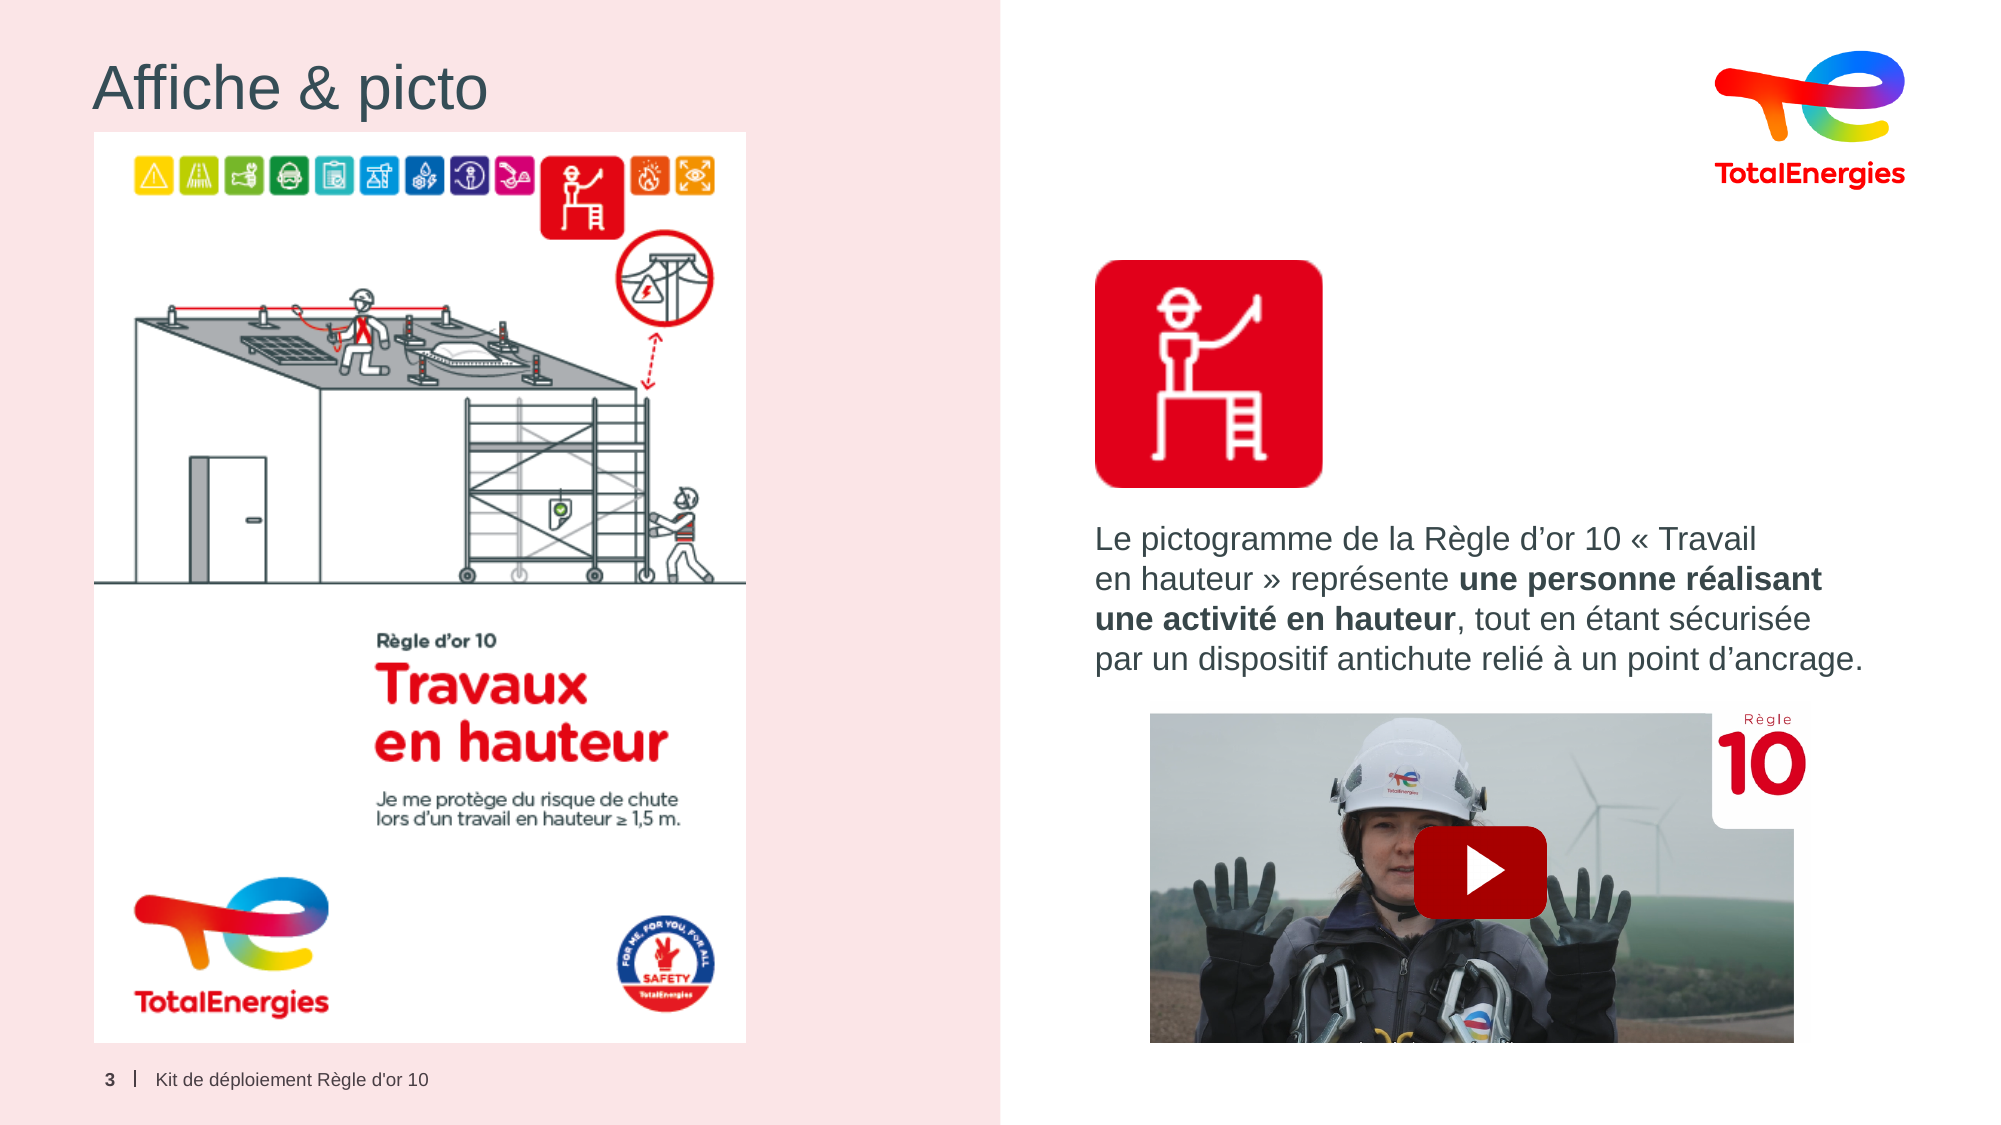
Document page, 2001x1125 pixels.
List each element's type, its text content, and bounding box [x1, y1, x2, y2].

picture [1095, 259, 1323, 488]
picture [1150, 701, 1811, 1043]
slide_number 3 [35, 1058, 131, 1100]
text_box [0, 0, 1001, 1125]
picture [1688, 24, 1931, 216]
title Affiche & picto [77, 39, 1672, 206]
footer Kit de déploiement Règle d'or 10 [140, 1058, 732, 1100]
text_box Le pictogramme de la Règle d’or 10 « Travail en hauteur » représente une personne réalisant une activité en hauteur, tout en étant sécurisée par un dispositif antichute relié à un point d’ancrage. [1094, 517, 1898, 678]
picture [94, 132, 746, 1043]
